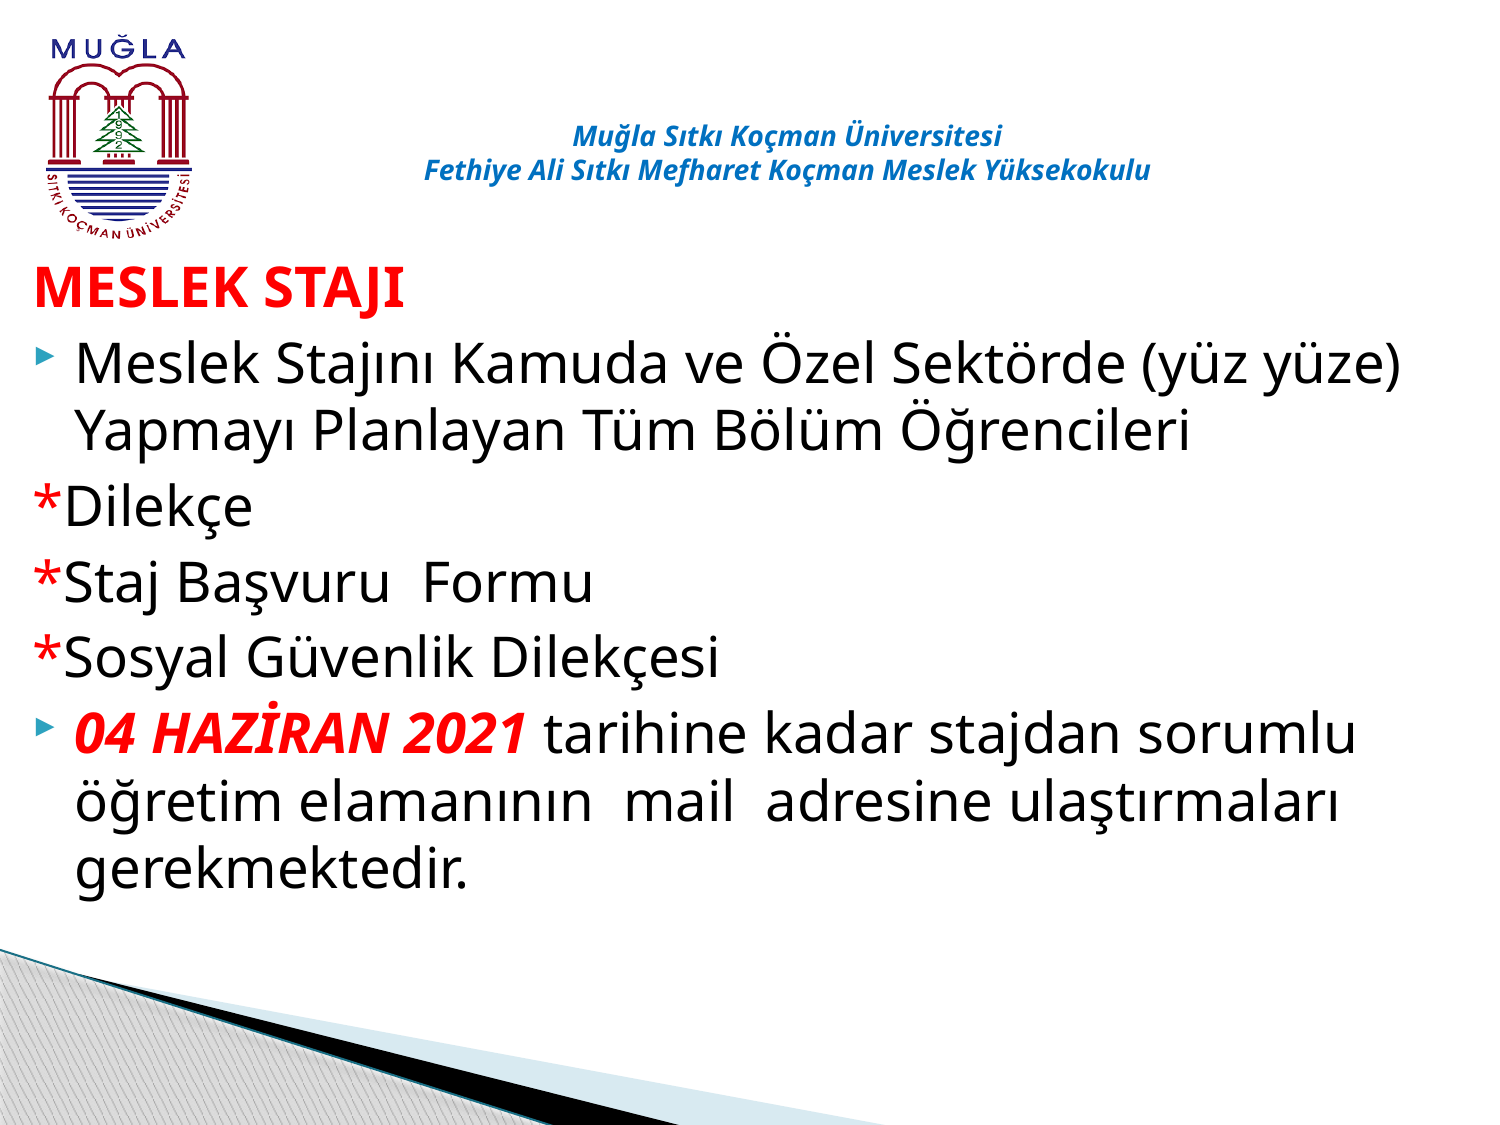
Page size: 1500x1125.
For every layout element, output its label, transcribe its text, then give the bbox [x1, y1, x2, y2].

list MESLEK STAJI Meslek Stajını Kamuda ve Özel Sektörde (yüz yüze) Yapmayı Planlayan Tüm Bölüm Öğrencileri *Dilekçe *Staj Başvuru Formu *Sosyal Güvenlik Dilekçesi 04 HAZİRAN 2021 tarihine kadar stajdan sorumlu öğretim elamanının mail adresine ulaştırmaları gerekmektedir. [0, 243, 1471, 986]
table_cell [174, 1013, 525, 1125]
title Muğla Sıtkı Koçman Üniversitesi Fethiye Ali Sıtkı Mefharet Koçman Meslek Yüksekokulu [196, 31, 1500, 244]
picture [40, 30, 195, 244]
table_cell [100, 986, 542, 1125]
